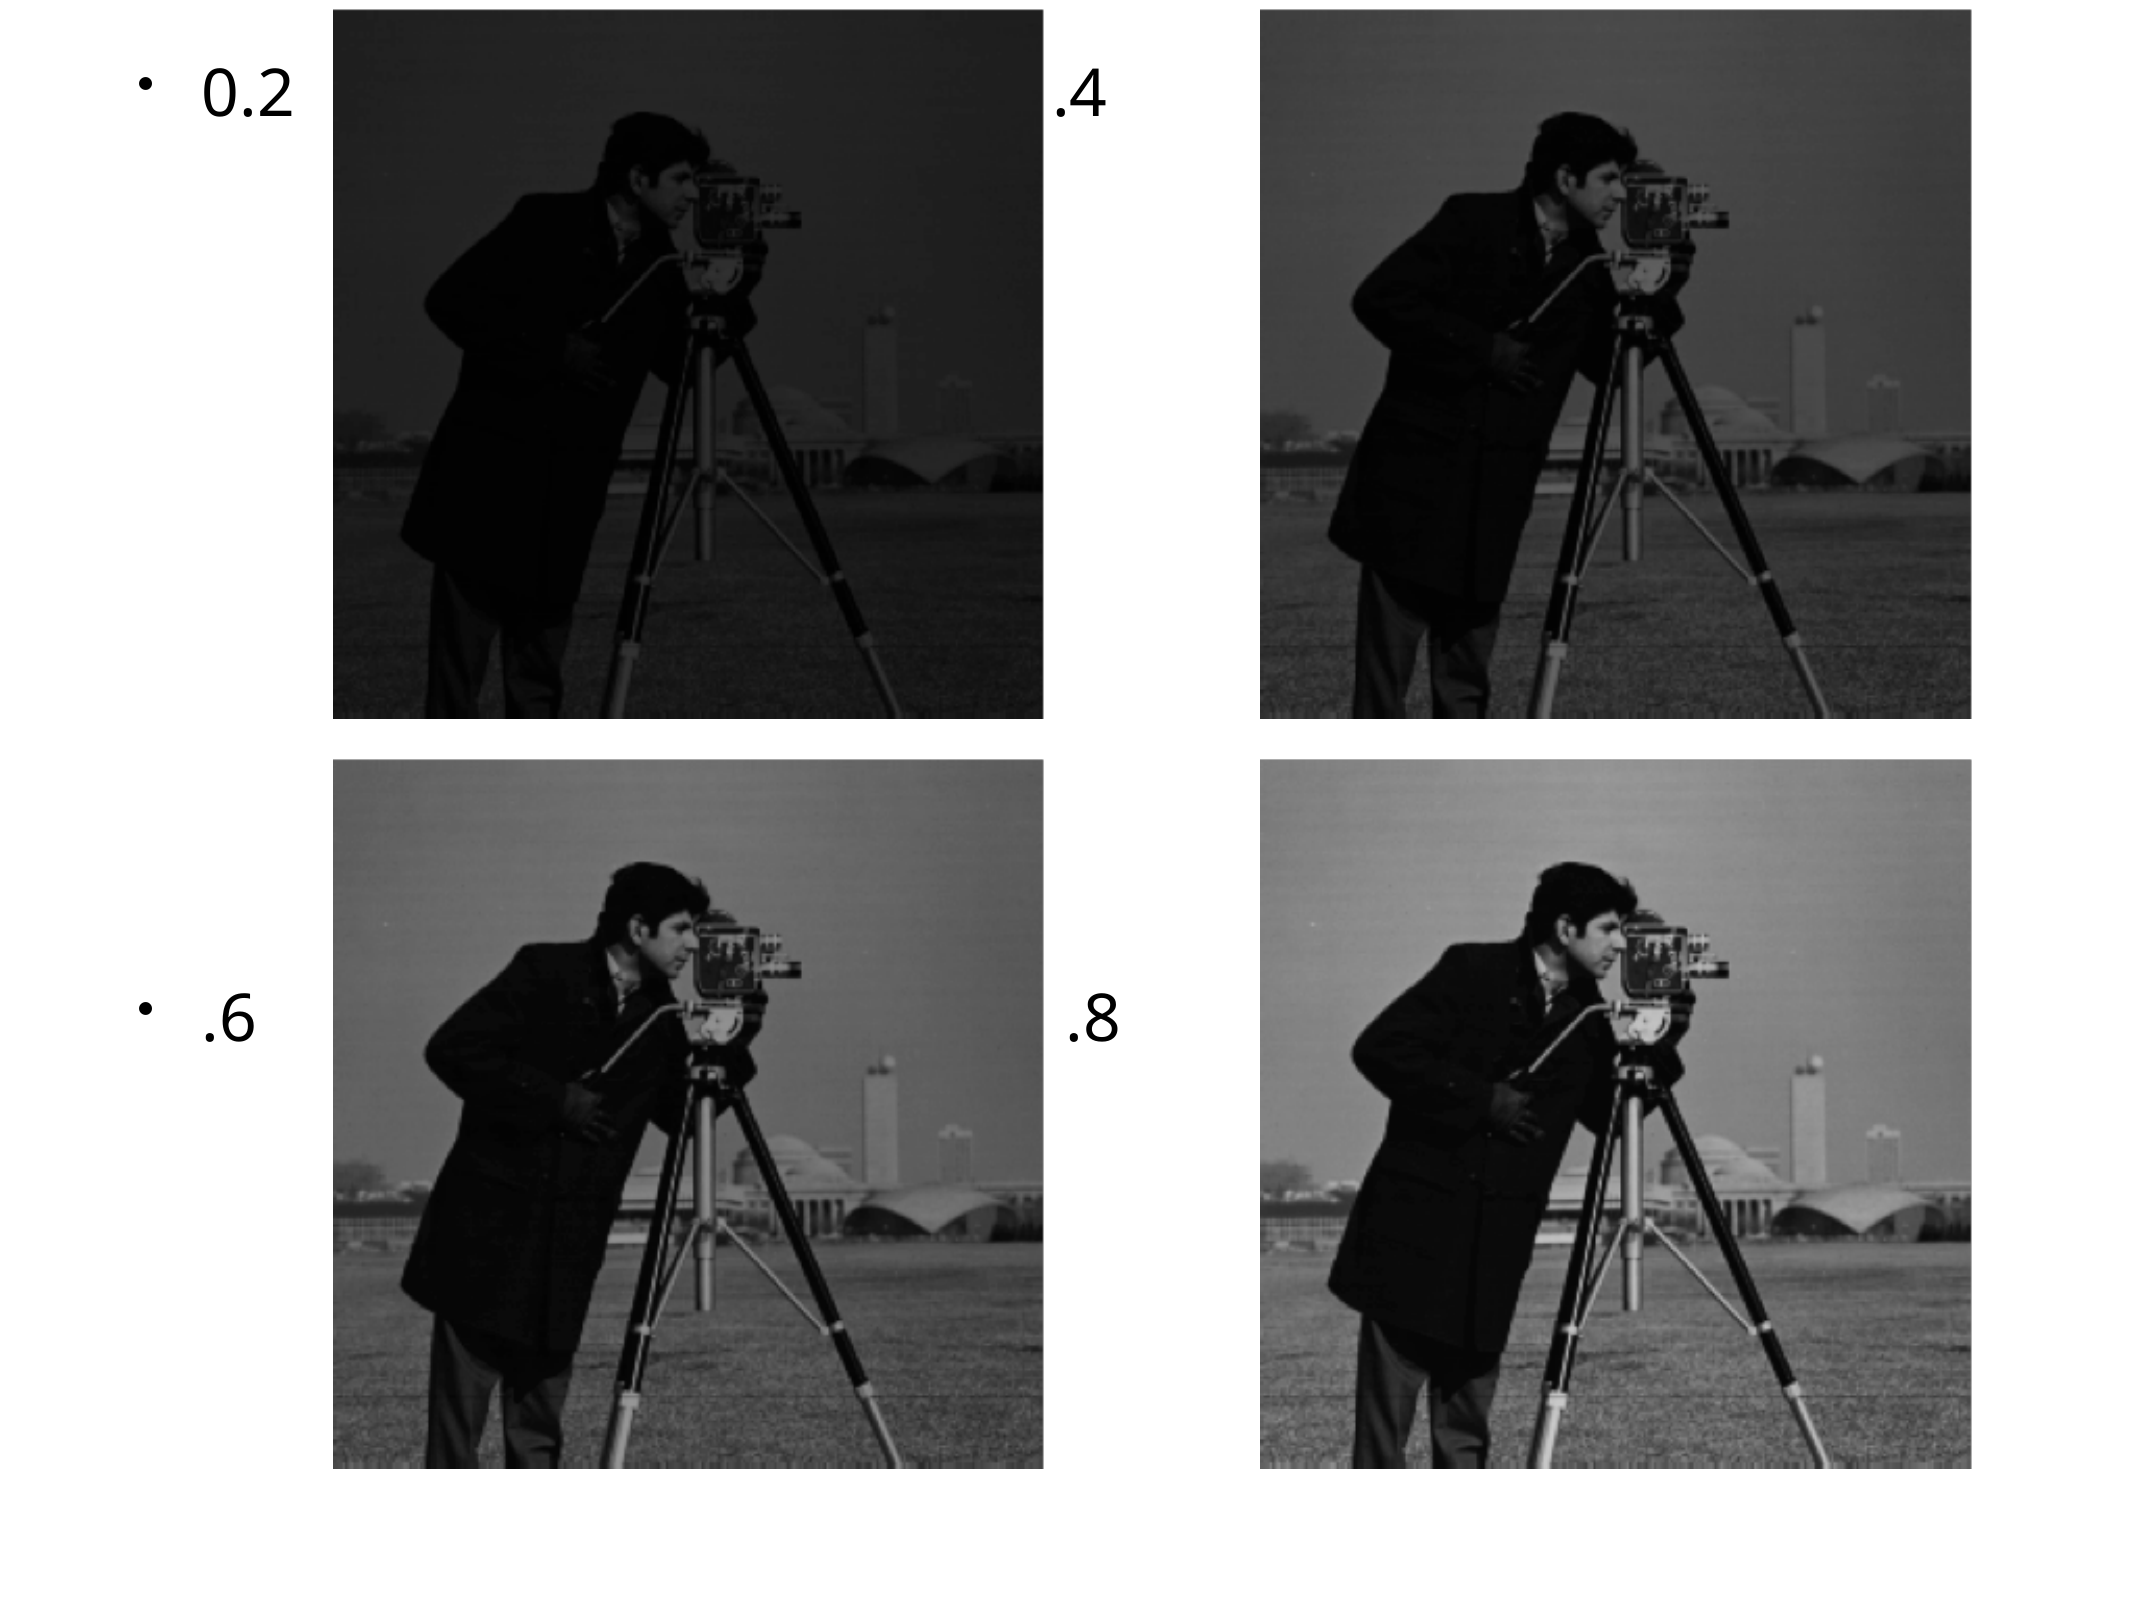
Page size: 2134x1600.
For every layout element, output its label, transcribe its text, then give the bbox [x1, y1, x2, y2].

picture [1260, 753, 1978, 1469]
list 0.2 .4 .6 .8 [136, 49, 1959, 1082]
picture [332, 3, 1051, 719]
picture [1260, 3, 1978, 719]
picture [332, 753, 1051, 1469]
